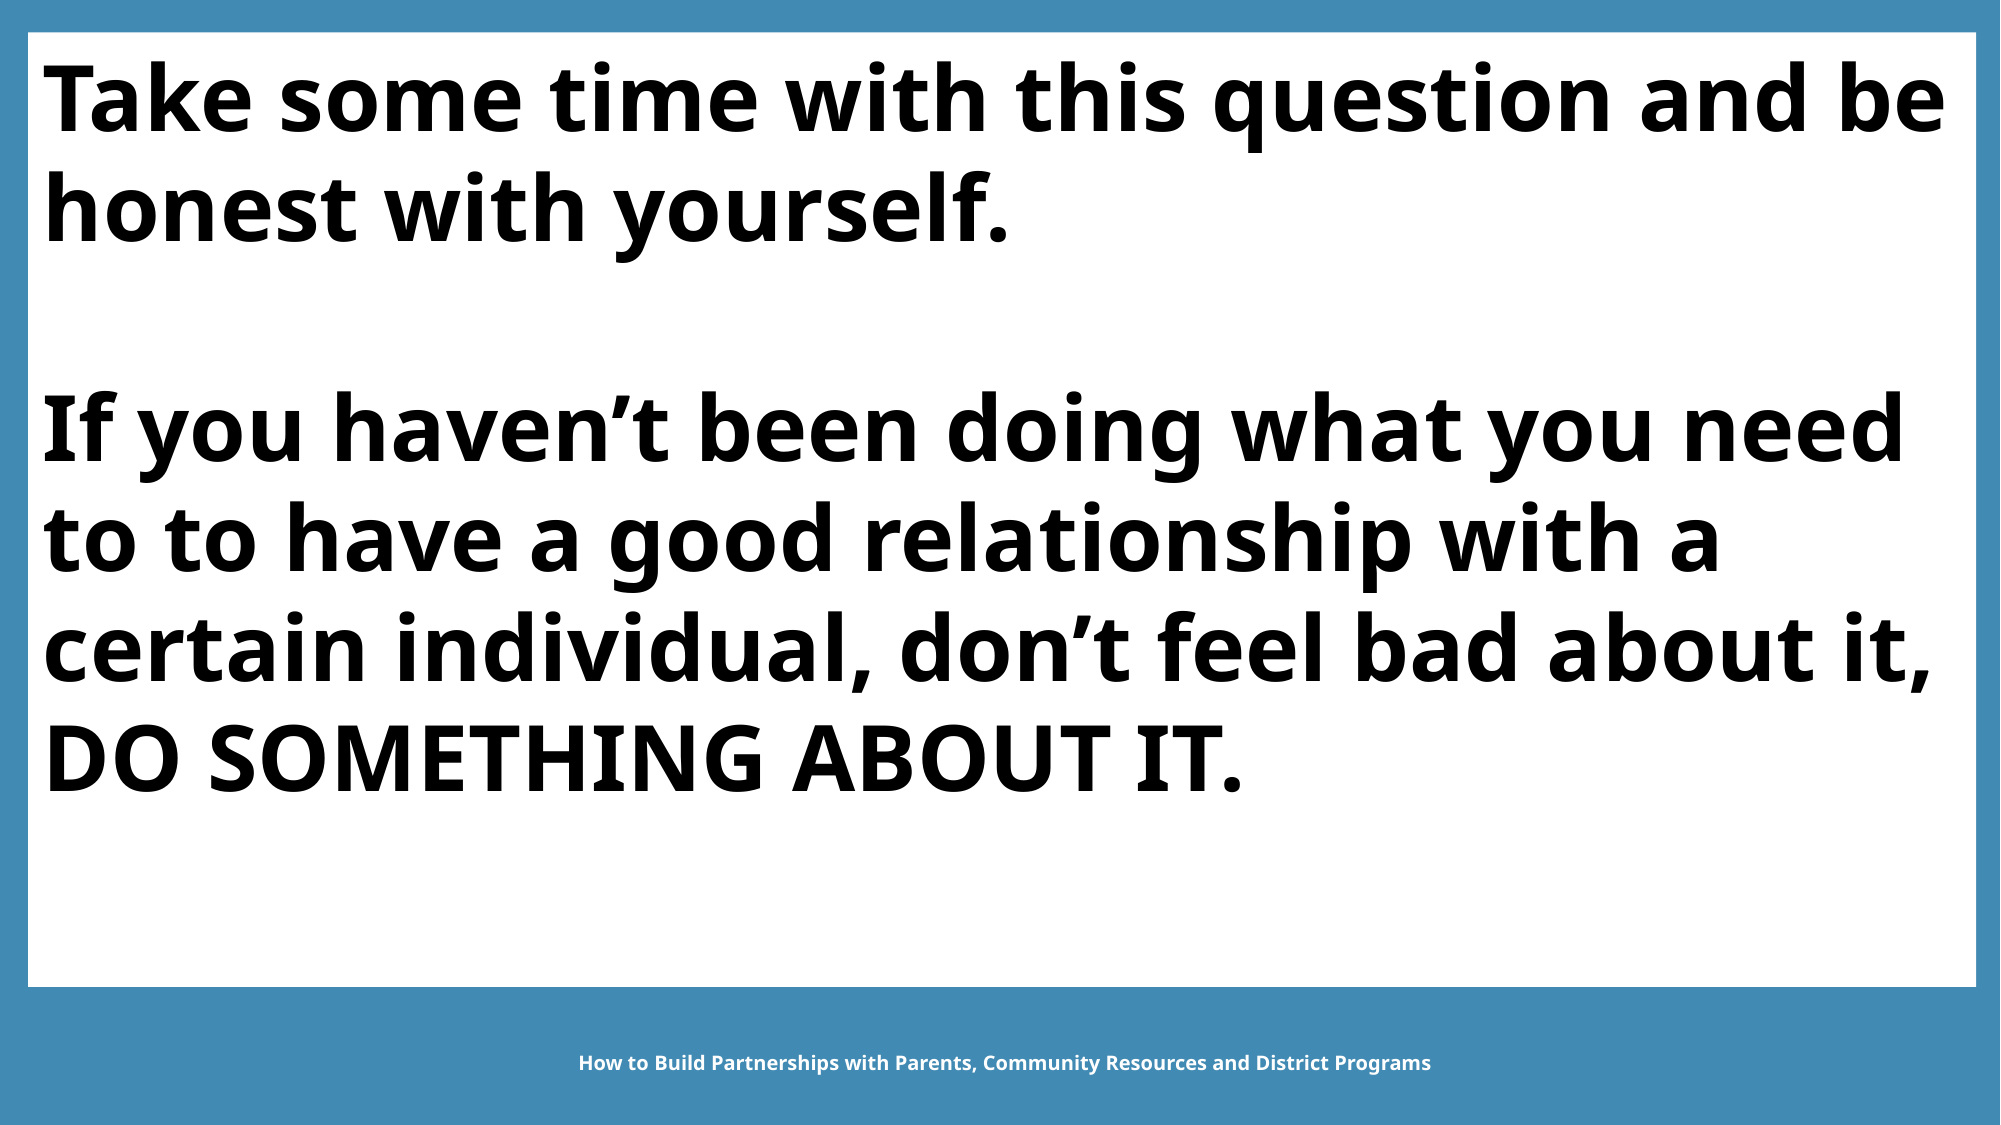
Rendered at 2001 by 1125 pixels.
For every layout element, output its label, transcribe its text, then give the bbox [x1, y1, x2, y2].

text_box Take some time with this question and be honest with yourself. If you haven’t been doing what you need to to have a good relationship with a certain individual, don’t feel bad about it, DO SOMETHING ABOUT IT. [28, 32, 1977, 987]
subtitle How to Build Partnerships with Parents, Community Resources and District Programs [30, 1042, 1979, 1106]
